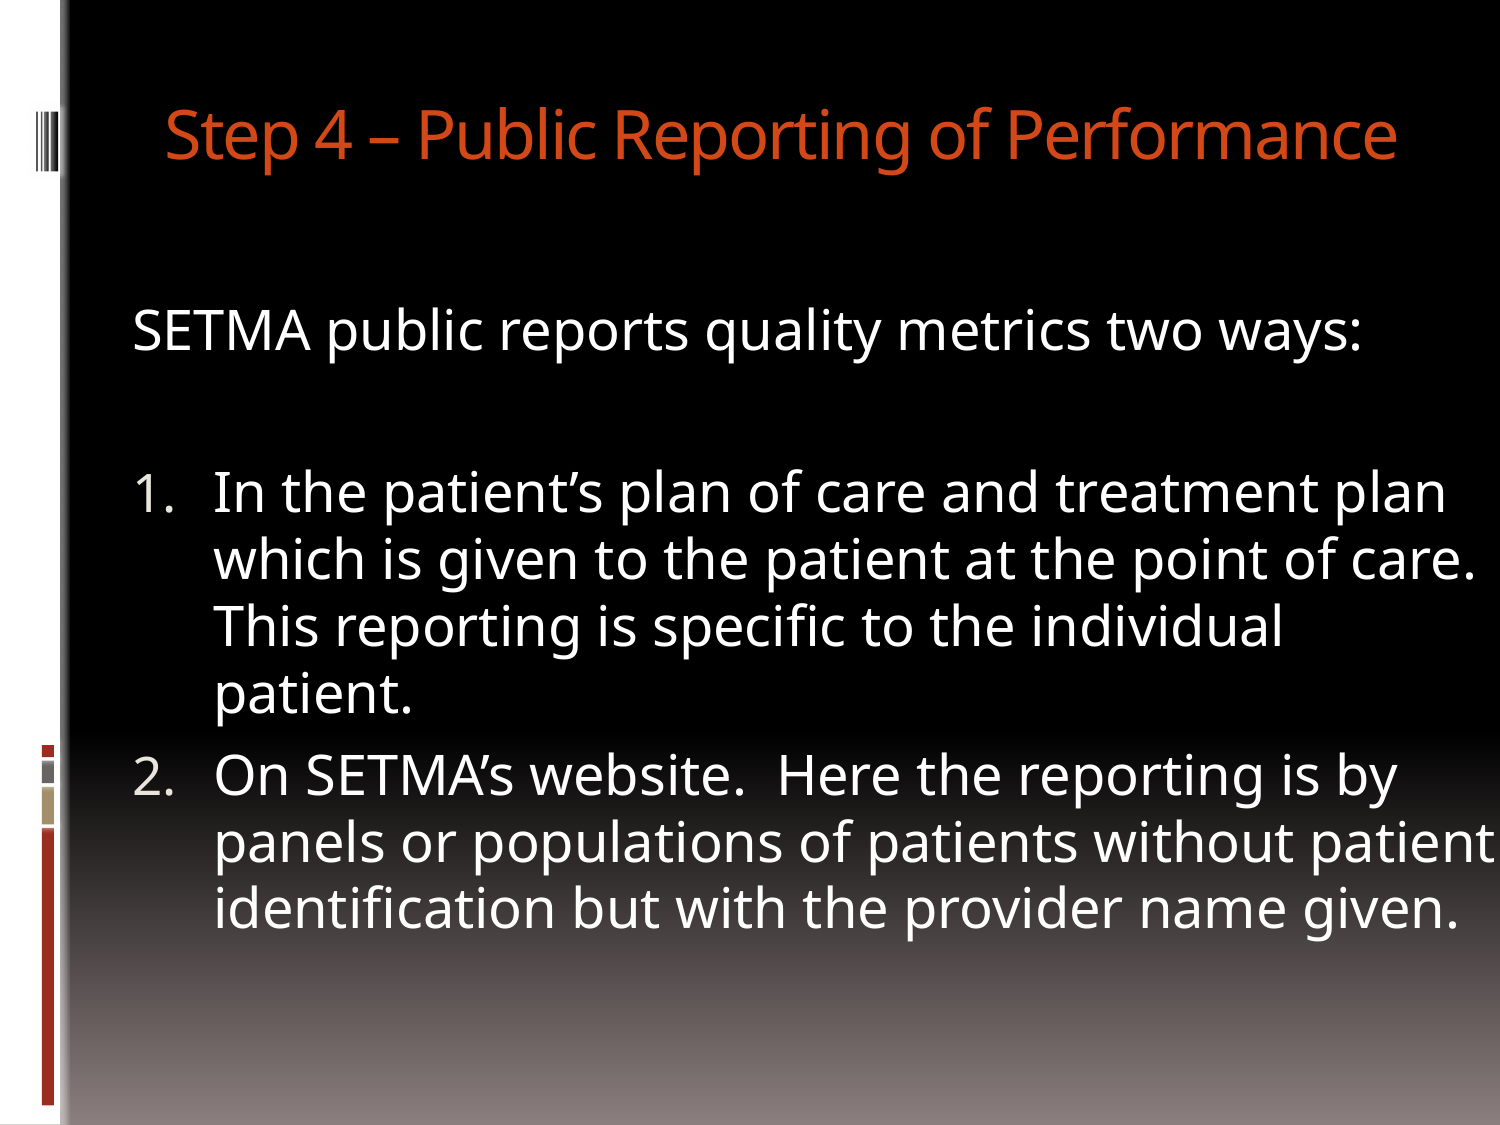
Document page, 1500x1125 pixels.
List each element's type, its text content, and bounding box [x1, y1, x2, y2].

title Step 4 – Public Reporting of Performance [150, 84, 1425, 235]
list SETMA public reports quality metrics two ways: In the patient’s plan of care and treatment plan which is given to the patient at the point of care. This reporting is specific to the individual patient. On SETMA’s website. Here the reporting is by panels or populations of patients without patient identification but with the provider name given. [117, 287, 1500, 1001]
